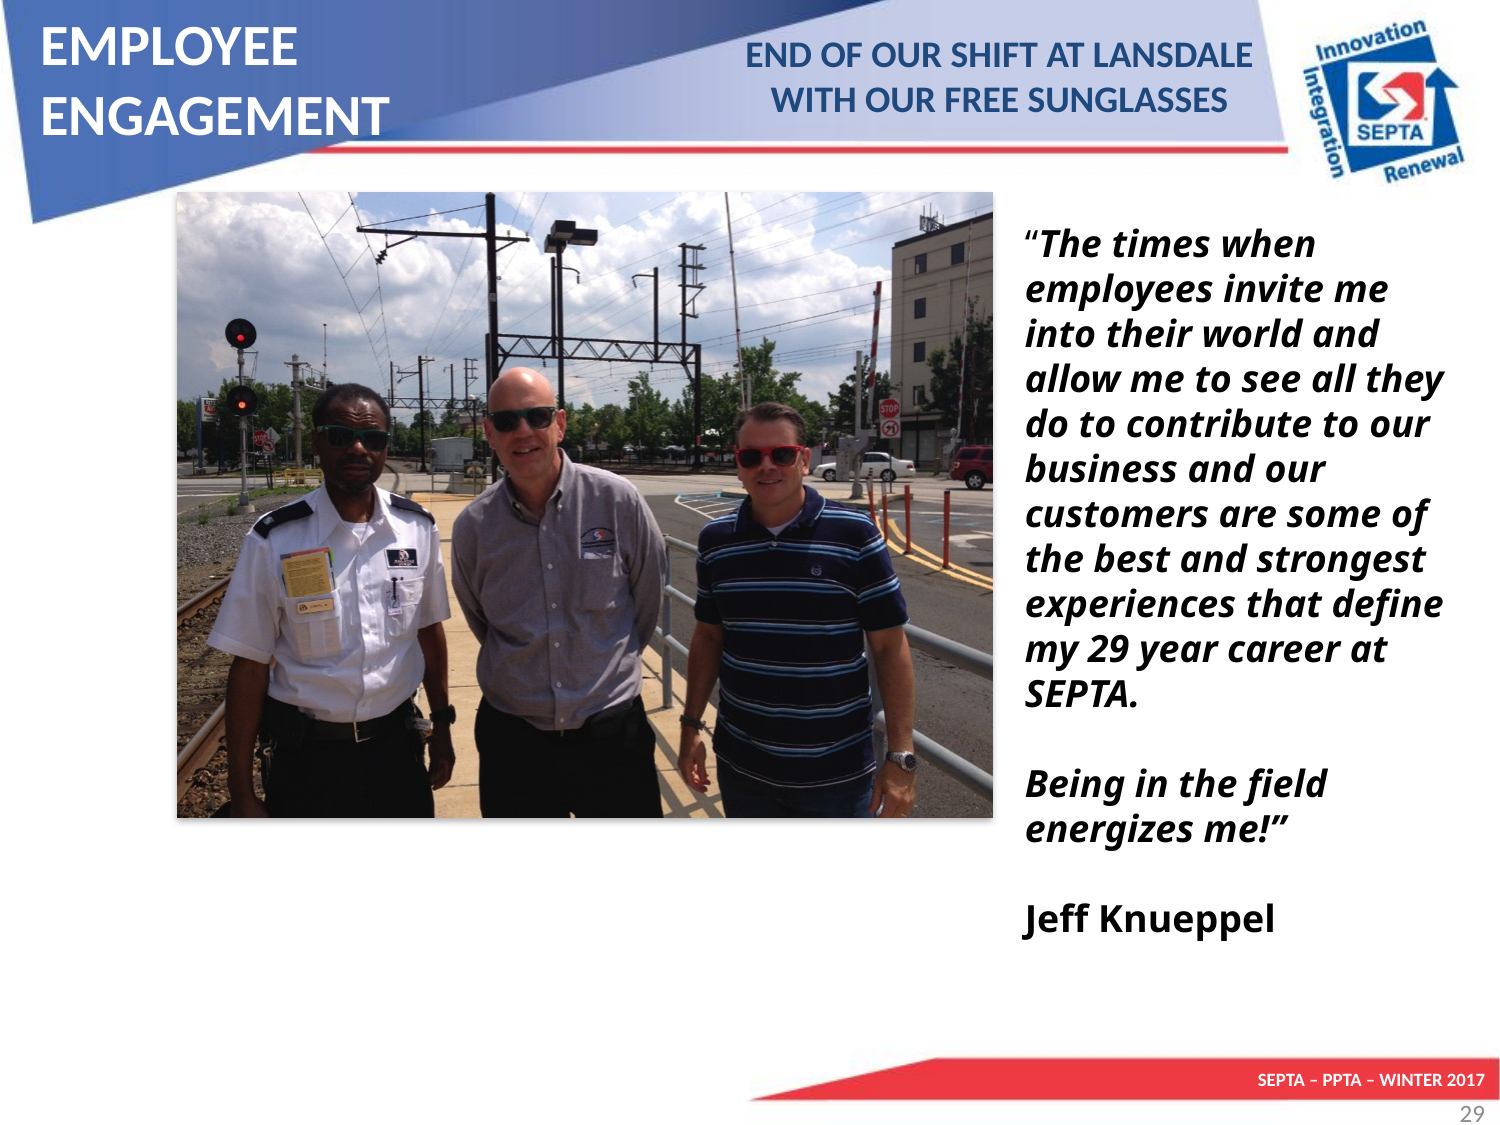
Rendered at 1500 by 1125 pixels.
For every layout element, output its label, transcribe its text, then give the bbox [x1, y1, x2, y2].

list END OF OUR SHIFT AT LANSDALE WITH OUR FREE SUNGLASSES [724, 0, 1275, 150]
slide_number 29 [1150, 1099, 1500, 1125]
footer SEPTA – PPTA – WINTER 2017 [738, 1057, 1500, 1101]
text_box “The times when employees invite me into their world and allow me to see all they do to contribute to our business and our customers are some of the best and strongest experiences that define my 29 year career at SEPTA. Being in the field energizes me!” Jeff Knueppel [1009, 212, 1473, 948]
title EMPLOYEE ENGAGEMENT [25, 0, 713, 150]
picture [0, 0, 1500, 1125]
